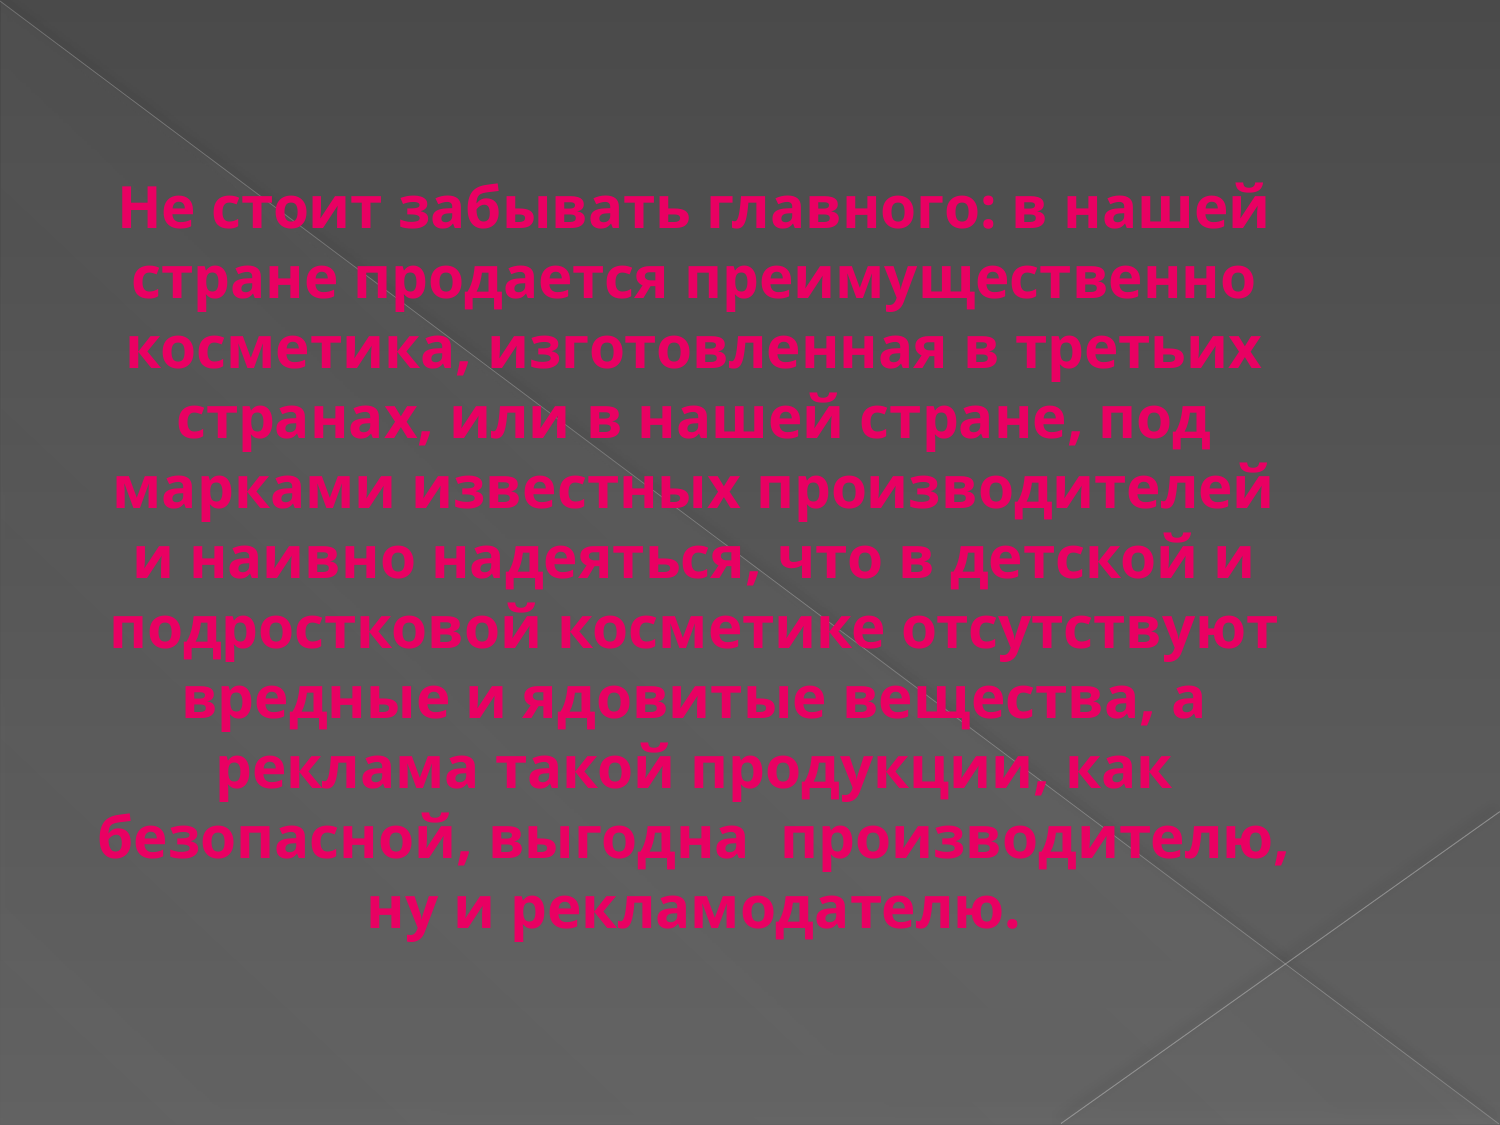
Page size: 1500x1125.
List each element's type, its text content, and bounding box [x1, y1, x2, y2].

title Не стоит забывать главного: в нашей стране продается преимущественно косметика, изготовленная в третьих странах, или в нашей стране, под марками известных производителей и наивно надеяться, что в детской и подростковой косметике отсутствуют вредные и ядовитые вещества, а реклама такой продукции, как безопасной, выгодна производителю, ну и рекламодателю. [0, 44, 1309, 1067]
